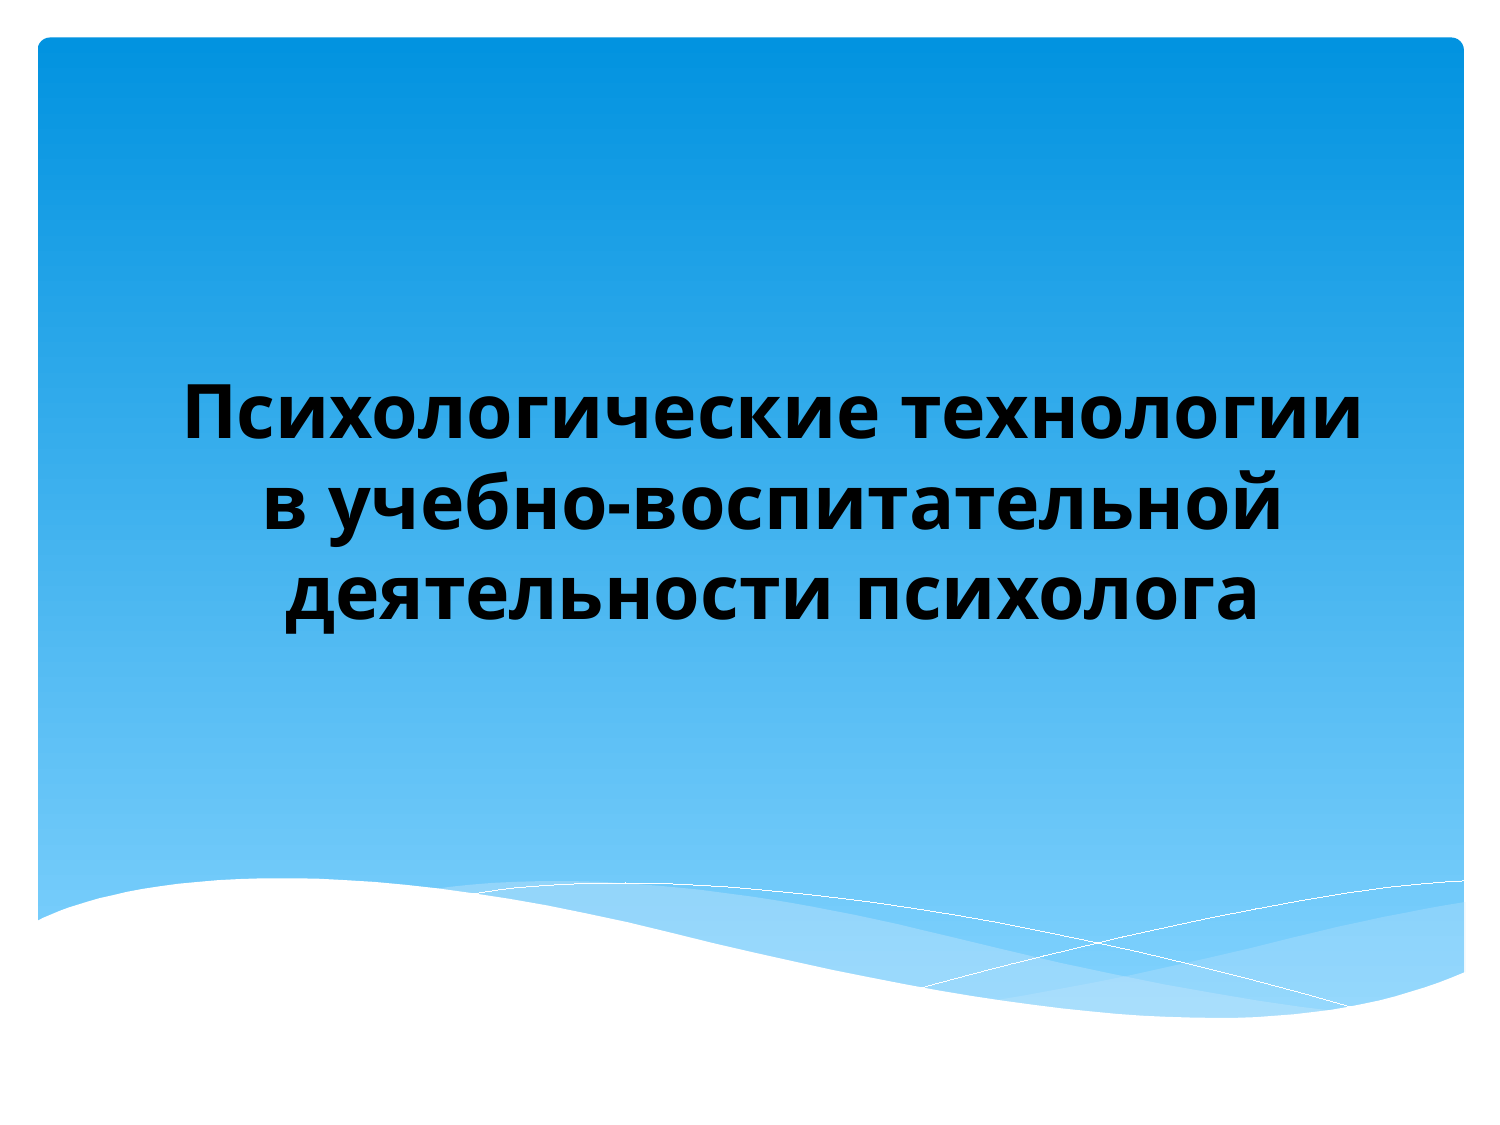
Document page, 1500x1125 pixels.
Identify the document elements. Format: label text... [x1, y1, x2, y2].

title Психологические технологии в учебно-воспитательной деятельности психолога [135, 349, 1411, 642]
